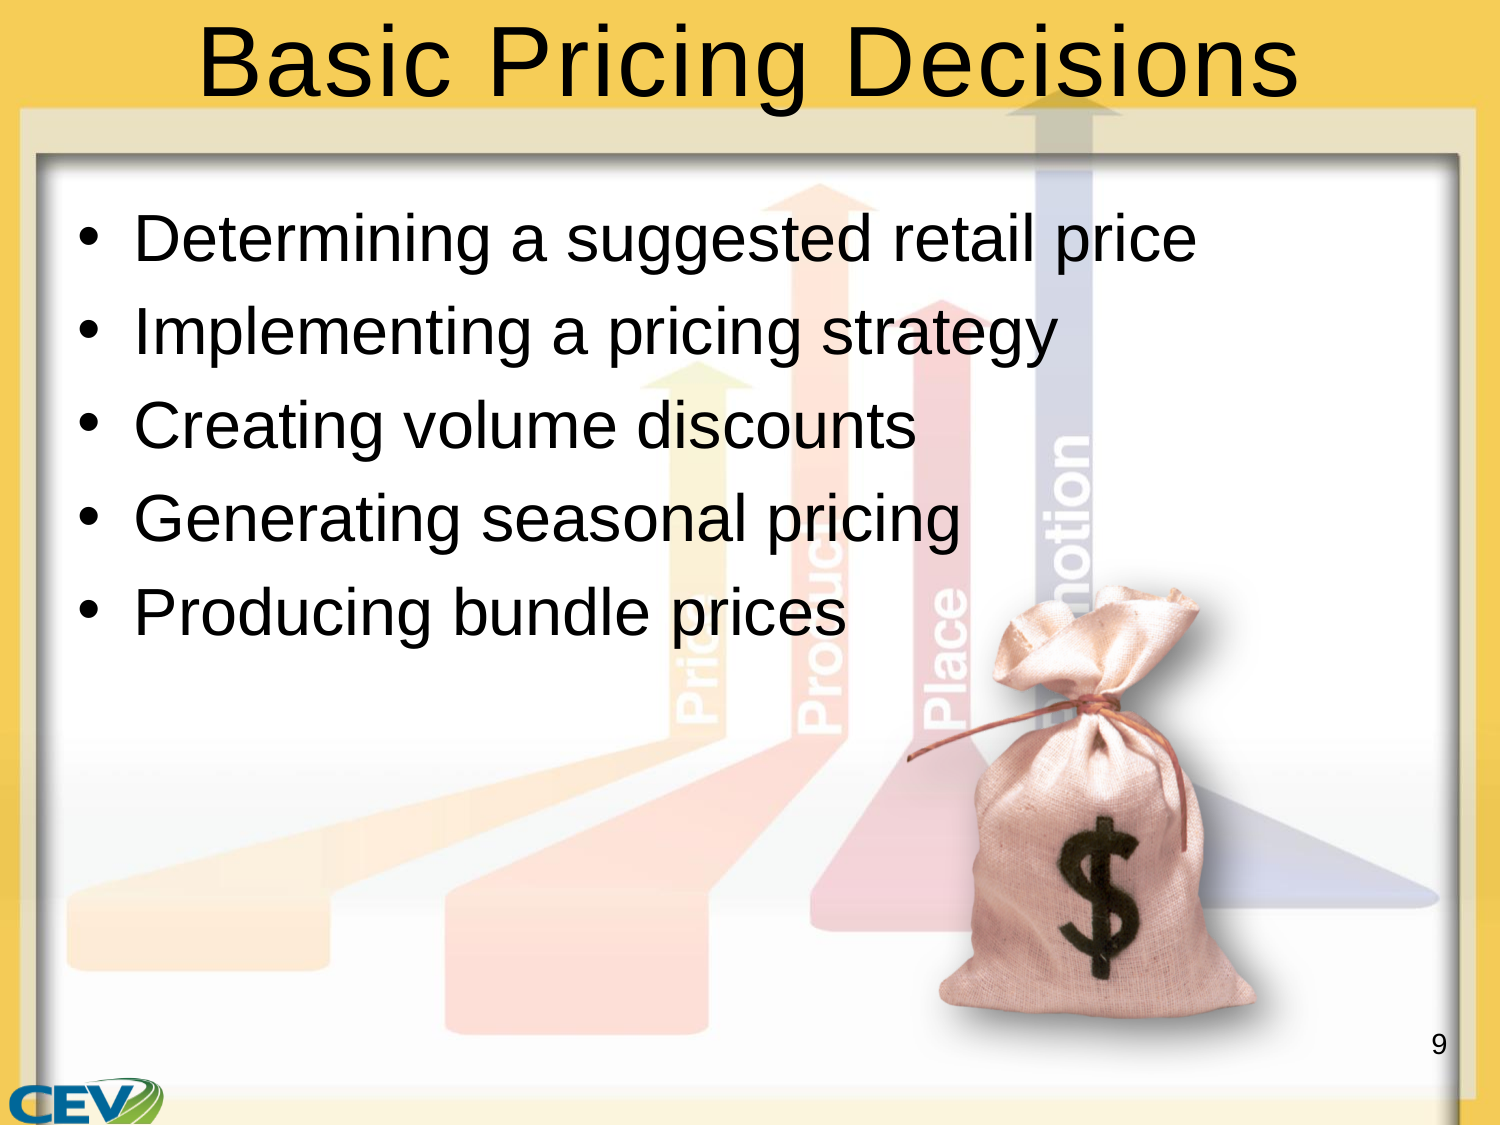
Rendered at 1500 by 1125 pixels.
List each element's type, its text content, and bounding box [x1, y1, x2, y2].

title Basic Pricing Decisions [0, 0, 1500, 150]
slide_number 9 [1333, 1012, 1463, 1073]
picture [0, 150, 1500, 1125]
list Determining a suggested retail price Implementing a pricing strategy Creating volume discounts Generating seasonal pricing Producing bundle prices [62, 187, 1425, 1005]
